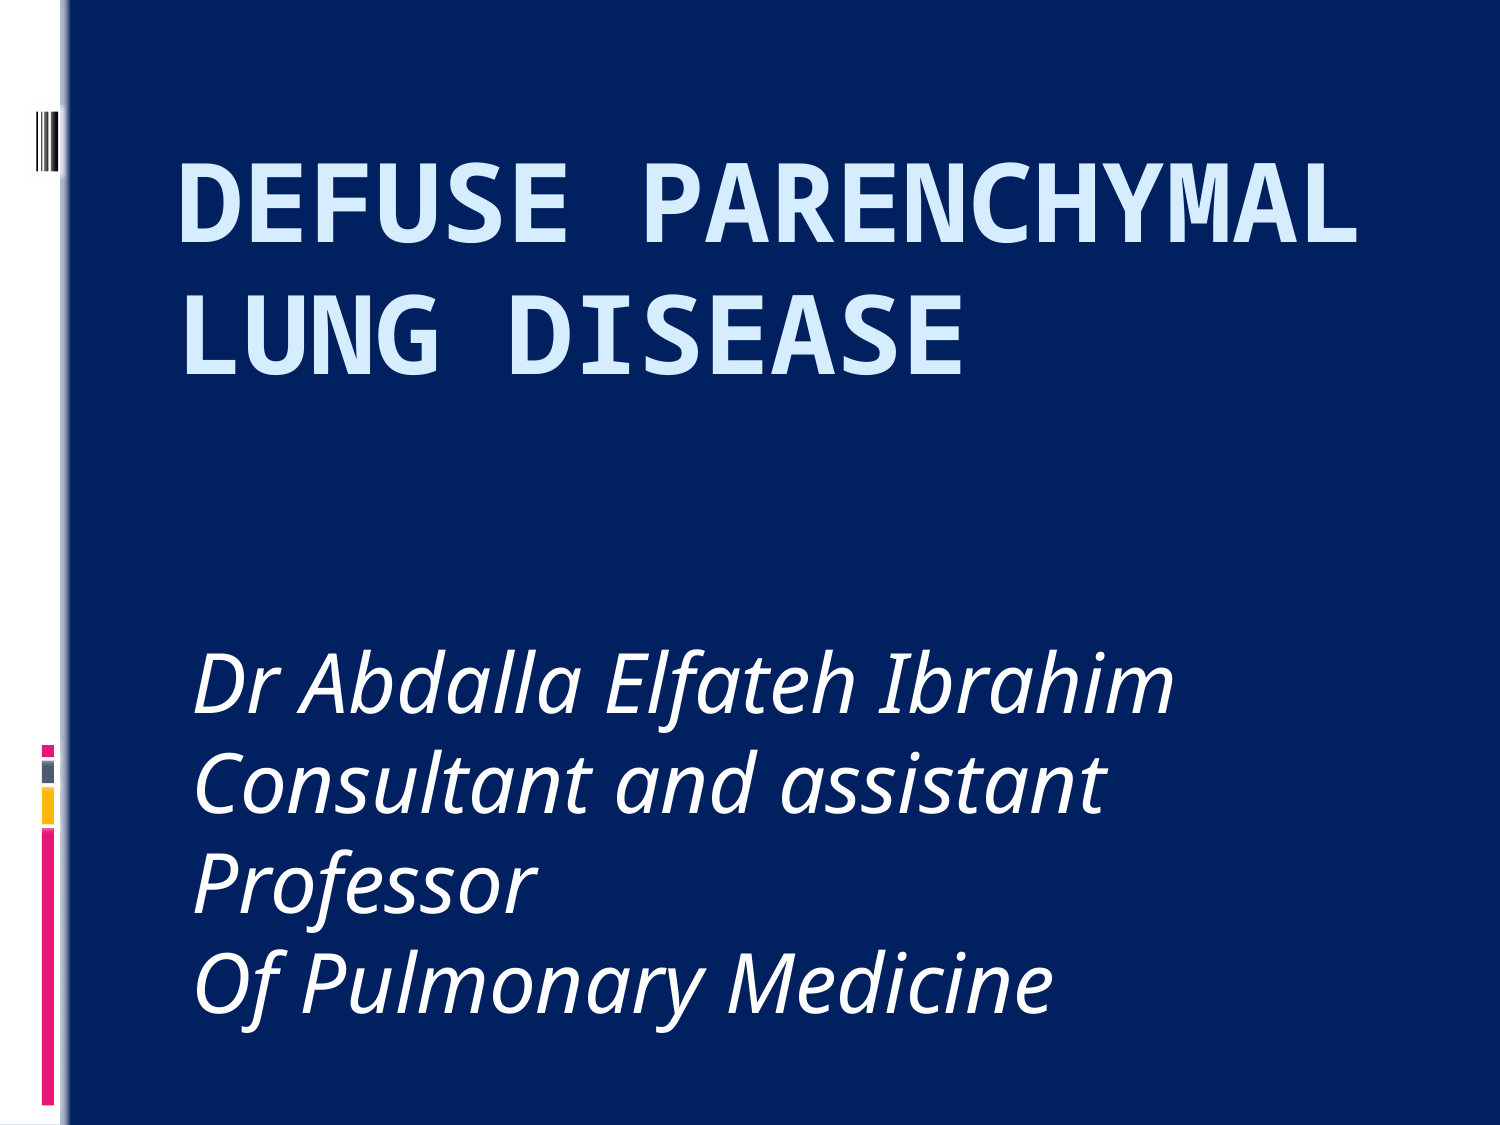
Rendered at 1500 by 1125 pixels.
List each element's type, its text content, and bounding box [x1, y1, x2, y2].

title Defuse parenchymal lung disease [162, 125, 1450, 613]
subtitle Dr Abdalla Elfateh Ibrahim Consultant and assistant Professor Of Pulmonary Medicine [174, 612, 1413, 1088]
